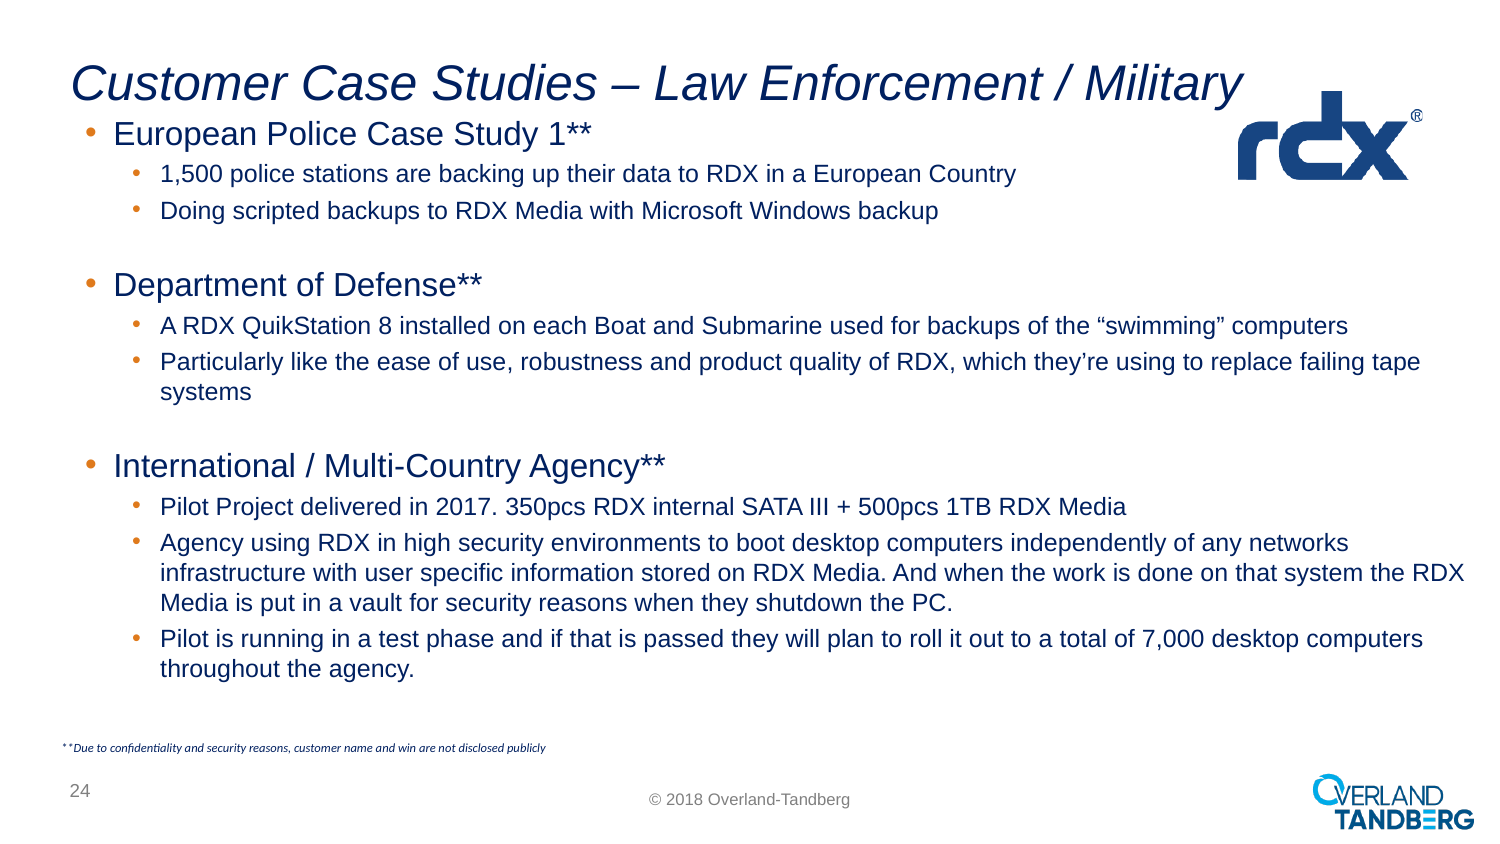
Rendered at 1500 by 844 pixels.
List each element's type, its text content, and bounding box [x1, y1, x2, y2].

text_box [68, 181, 1425, 778]
text_box **Due to confidentiality and security reasons, customer name and win are not disclosed publicly [46, 732, 1133, 763]
picture [1312, 778, 1318, 786]
text_box [29, 99, 287, 181]
title Customer Case Studies – Law Enforcement / Military [70, 36, 1304, 104]
picture [1237, 91, 1423, 184]
picture [1312, 773, 1474, 830]
text_box European Police Case Study 1** 1,500 police stations are backing up their data to RDX in a European Country Doing scripted backups to RDX Media with Microsoft Windows backup Department of Defense** A RDX QuikStation 8 installed on each Boat and Submarine used for backups of the “swimming” computers Particularly like the ease of use, robustness and product quality of RDX, which they’re using to replace failing tape systems International / Multi-Country Agency** Pilot Project delivered in 2017. 350pcs RDX internal SATA III + 500pcs 1TB RDX Media Agency using RDX in high security environments to boot desktop computers independently of any networks infrastructure with user specific information stored on RDX Media. And when the work is done on that system the RDX Media is put in a vault for security reasons when they shutdown the PC. Pilot is running in a test phase and if that is passed they will plan to roll it out to a total of 7,000 desktop computers throughout the agency. [70, 104, 1500, 690]
